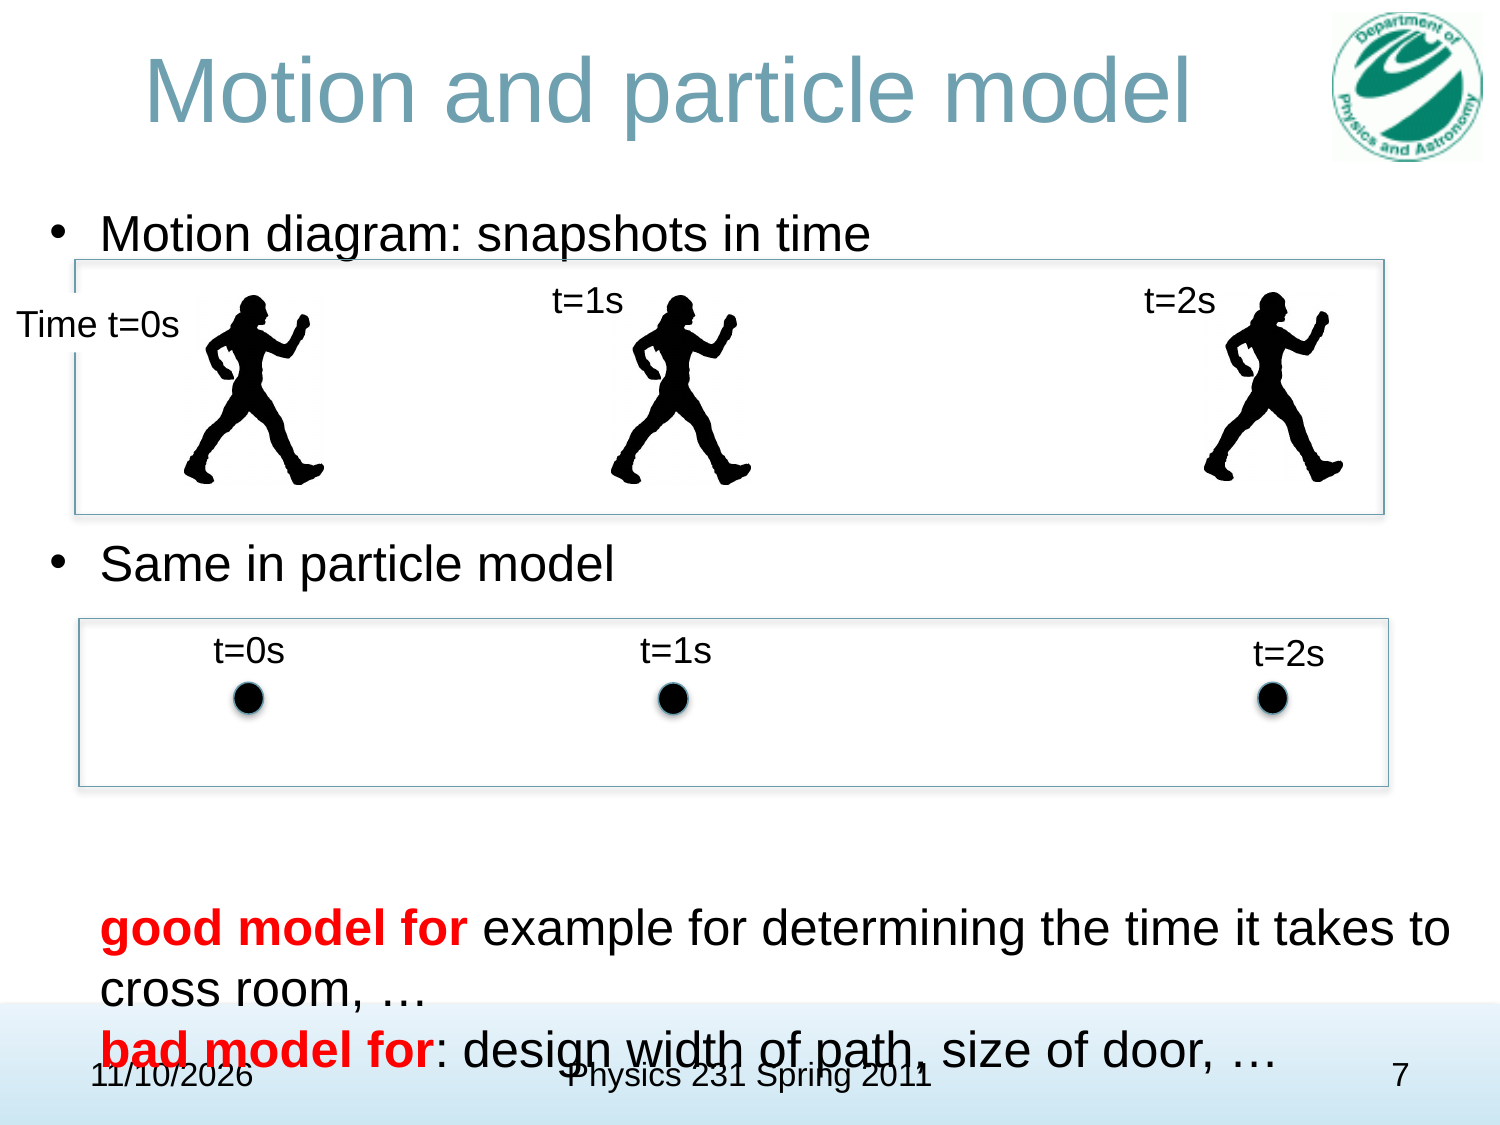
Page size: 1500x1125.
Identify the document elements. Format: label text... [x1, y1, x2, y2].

picture [1203, 292, 1343, 483]
text_box [74, 259, 1385, 515]
text_box [657, 682, 689, 716]
text_box t=2s [1227, 621, 1340, 727]
text_box t=2s [1118, 268, 1232, 329]
text_box t=0s [188, 618, 301, 679]
text_box t=1s [526, 268, 640, 329]
picture [1332, 12, 1483, 162]
footer Physics 231 Spring 2011 [512, 1042, 988, 1103]
list Motion diagram: snapshots in time Same in particle model good model for example for determining the time it takes to cross room, … bad model for: design width of path, size of door, … [34, 193, 1472, 1088]
slide_number 7 [1074, 1042, 1425, 1103]
text_box [232, 681, 265, 715]
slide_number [75, 1042, 425, 1103]
picture [611, 295, 751, 485]
text_box [78, 618, 1389, 787]
picture [184, 295, 324, 485]
title Motion and particle model [34, 19, 1304, 153]
text_box t=1s [614, 618, 728, 679]
text_box Time t=0s [1, 292, 196, 353]
